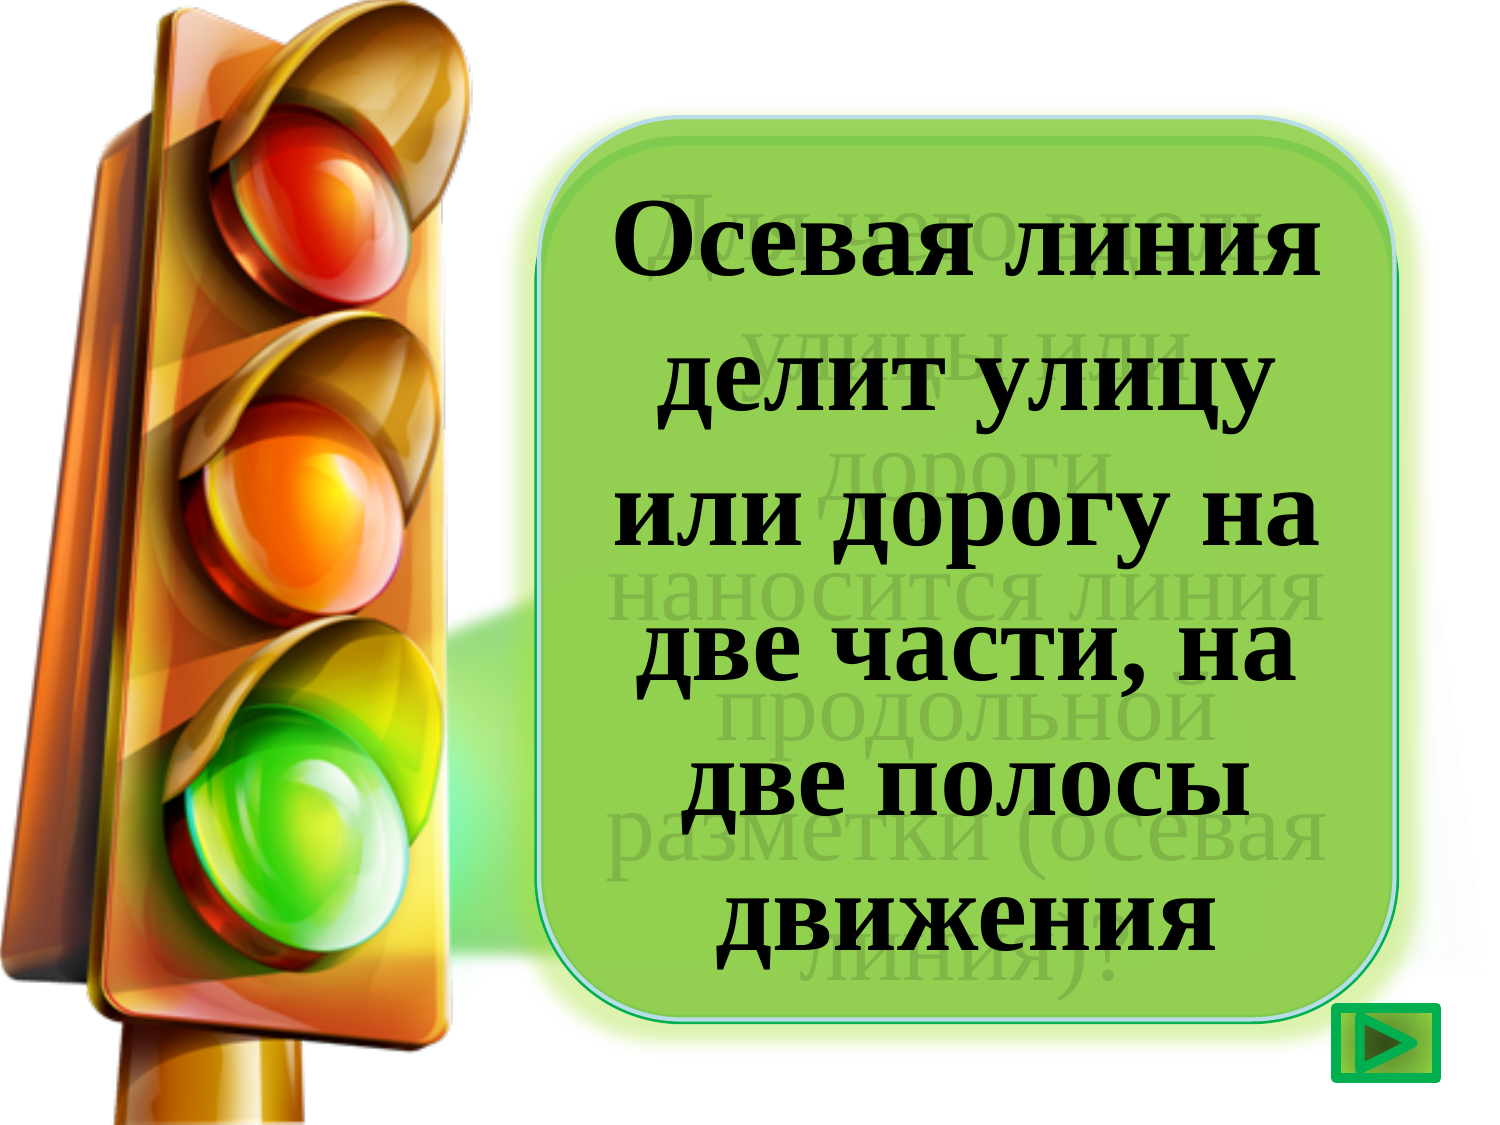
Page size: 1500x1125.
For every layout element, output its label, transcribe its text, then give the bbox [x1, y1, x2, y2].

picture [0, 0, 1500, 1125]
text_box [1334, 1006, 1439, 1080]
text_box [548, 150, 1409, 987]
text_box Осевая линия делит улицу или дорогу на две части, на две полосы движения [536, 115, 1393, 1022]
